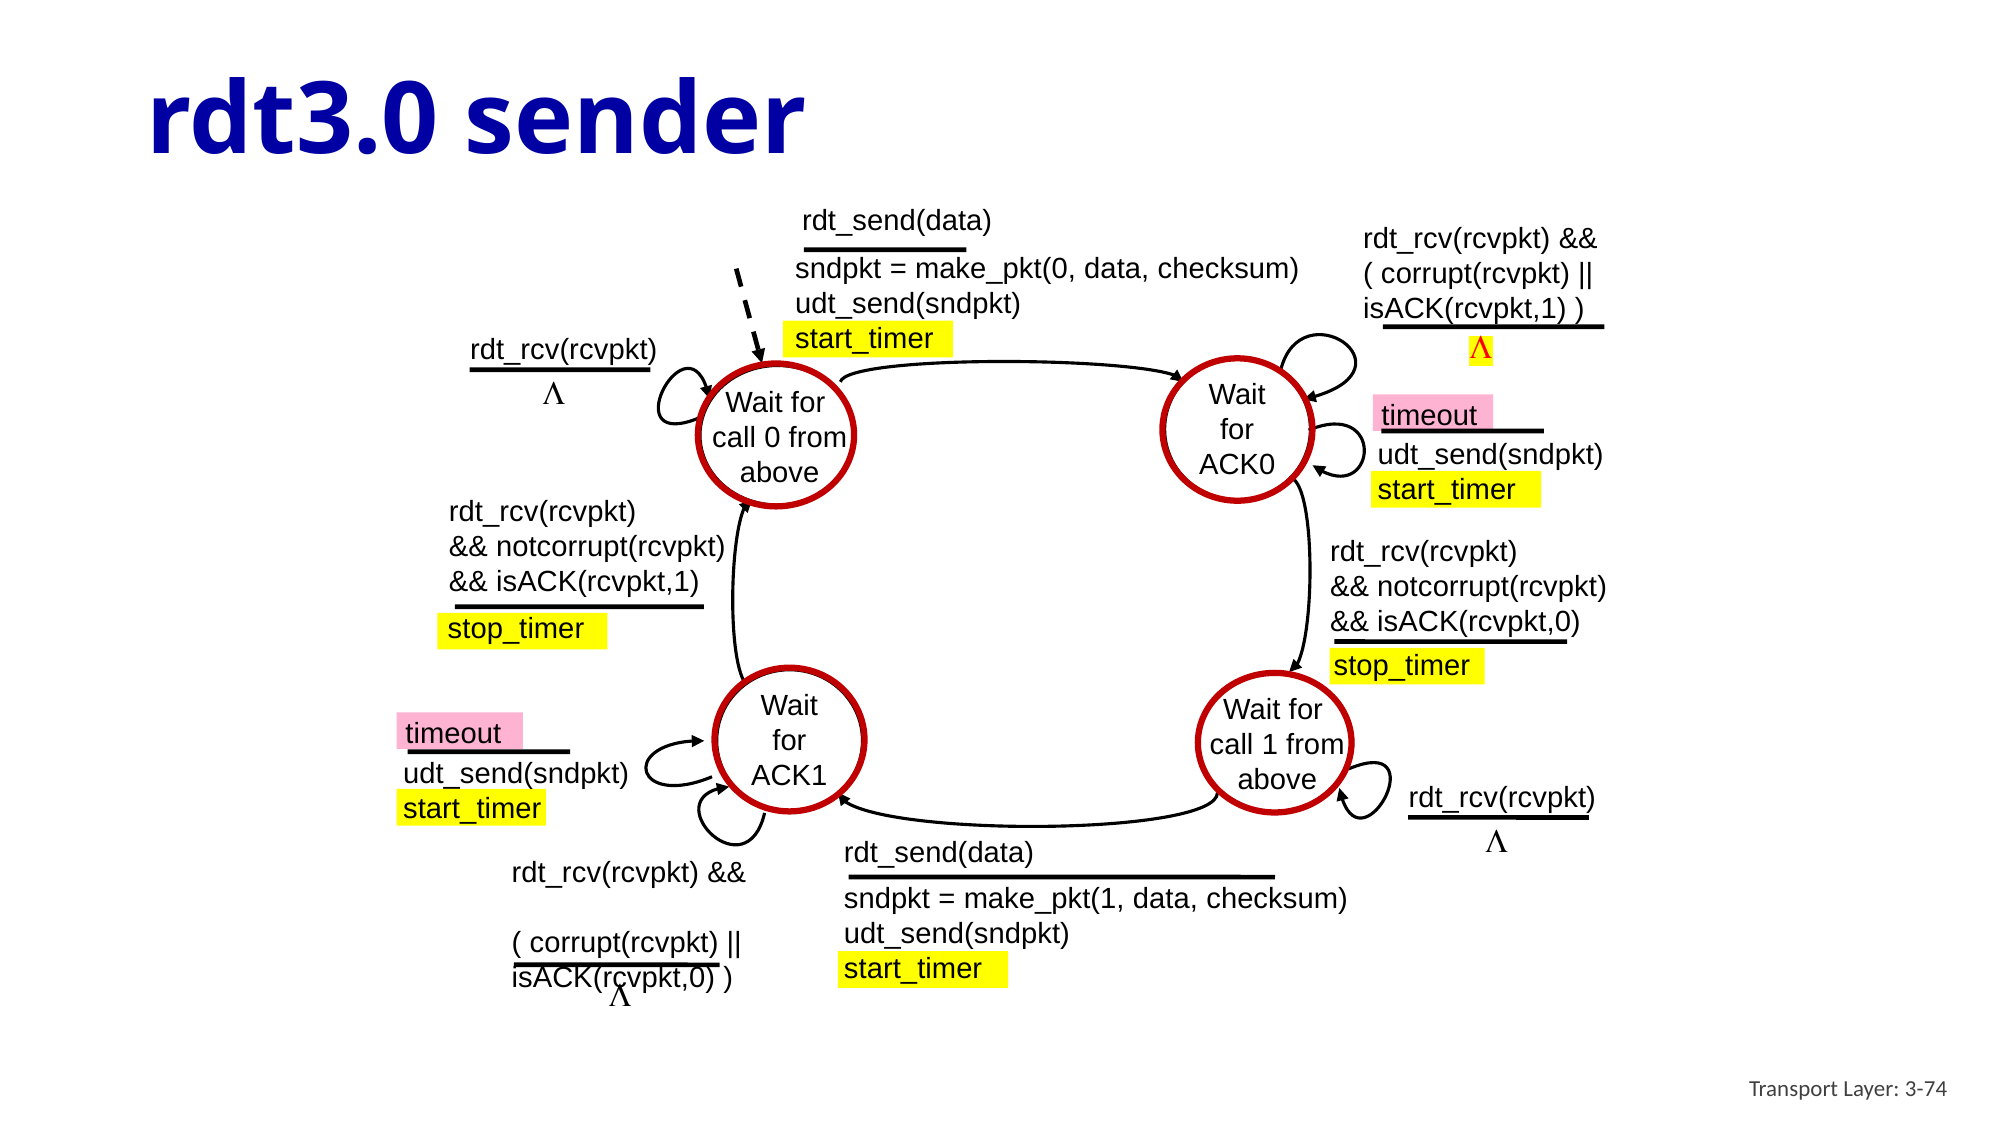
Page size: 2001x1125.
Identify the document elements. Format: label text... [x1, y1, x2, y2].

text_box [496, 786, 765, 1022]
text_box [432, 485, 753, 689]
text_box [1308, 389, 1711, 511]
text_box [1179, 672, 1375, 792]
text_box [1339, 732, 1629, 879]
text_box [1164, 382, 1308, 501]
text_box [1375, 673, 1486, 685]
text_box [752, 343, 765, 363]
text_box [716, 669, 863, 812]
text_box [455, 307, 710, 454]
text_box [1280, 211, 1629, 400]
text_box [388, 706, 713, 826]
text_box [1289, 477, 1668, 673]
title rdt3.0 sender [131, 47, 1952, 195]
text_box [682, 365, 878, 506]
slide_number Transport Layer: 3-74 [1512, 1056, 1963, 1117]
text_box [837, 963, 1009, 989]
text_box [780, 194, 1414, 382]
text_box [829, 792, 1395, 963]
